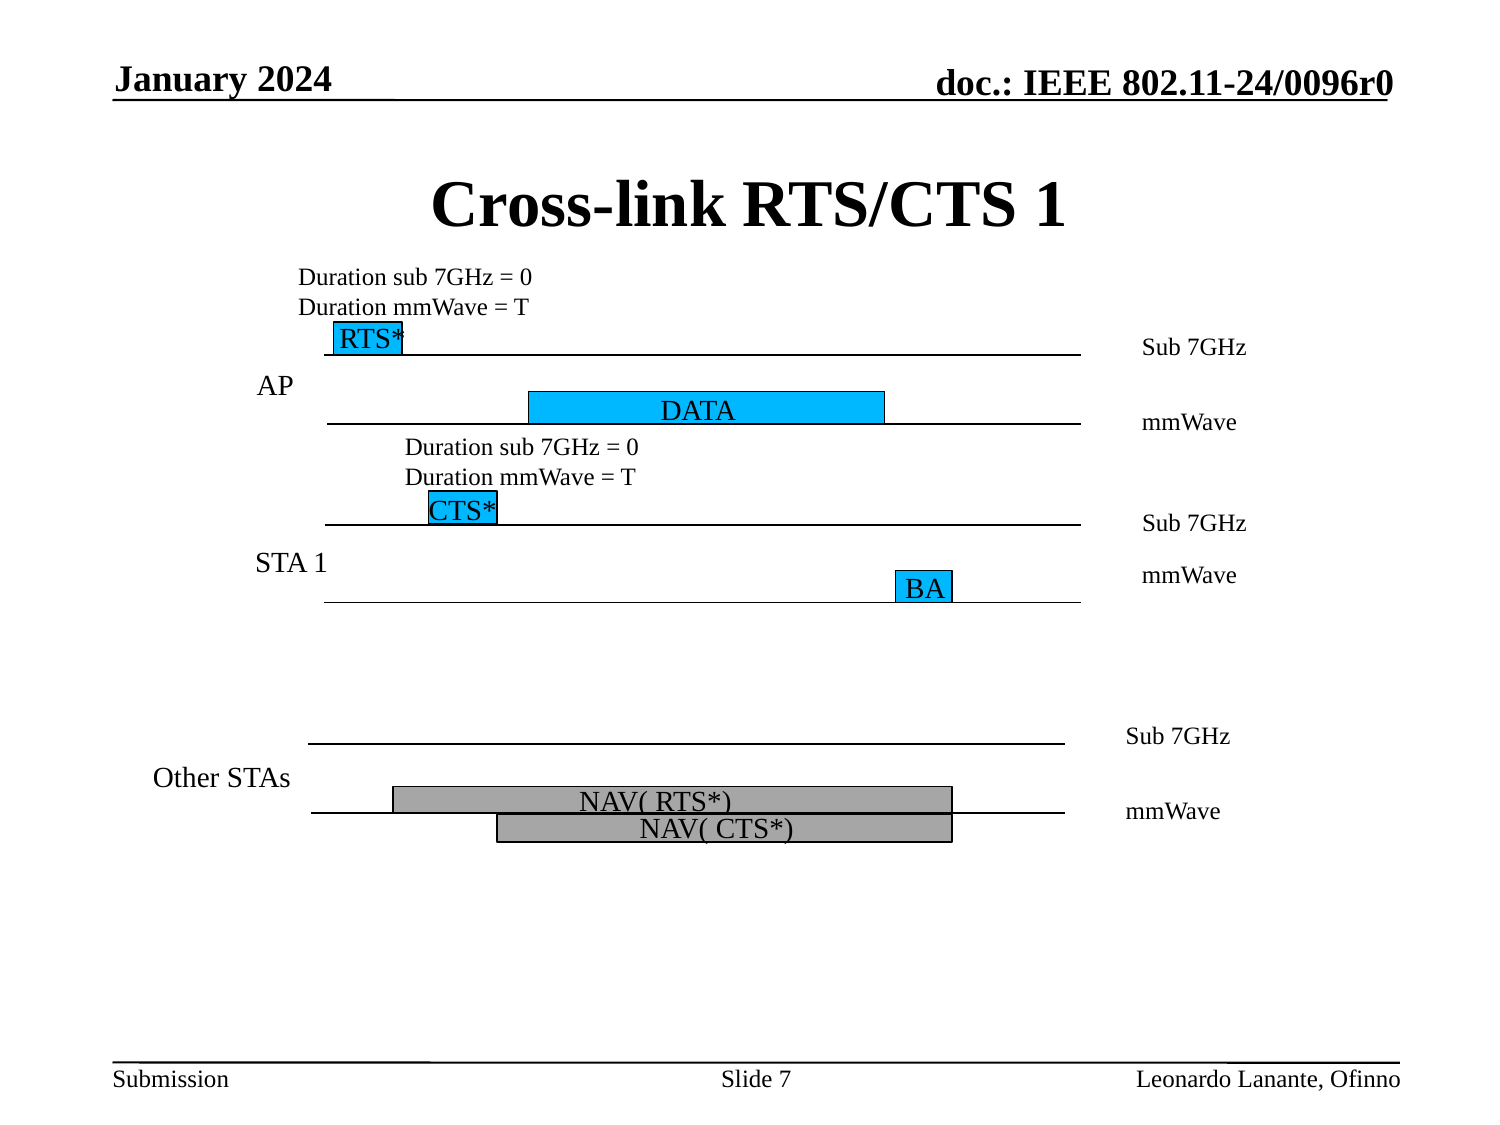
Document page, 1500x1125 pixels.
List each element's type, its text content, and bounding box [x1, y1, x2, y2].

text_box NAV( RTS*) [564, 774, 750, 812]
text_box mmWave [1127, 397, 1383, 443]
text_box NAV( CTS*) [624, 802, 811, 812]
text_box Other STAs [138, 751, 313, 801]
text_box mmWave [1127, 551, 1383, 596]
text_box AP [241, 358, 417, 409]
text_box RTS* [324, 312, 447, 354]
text_box NAV( CTS*) [624, 821, 811, 852]
text_box [811, 821, 952, 843]
title Cross-link RTS/CTS 1 [112, 112, 1388, 288]
text_box Duration sub 7GHz = 0 Duration mmWave = T [390, 432, 684, 498]
text_box [497, 821, 624, 843]
text_box Sub 7GHz [1127, 499, 1383, 545]
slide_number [114, 54, 423, 100]
text_box [750, 786, 952, 812]
text_box DATA [645, 383, 768, 423]
text_box STA 1 [240, 535, 416, 586]
slide_number Slide 7 [712, 1061, 800, 1123]
footer Leonardo Lanante, Ofinno [878, 1061, 1402, 1093]
text_box mmWave [1110, 786, 1366, 832]
text_box Sub 7GHz [1127, 323, 1383, 369]
text_box [393, 786, 564, 812]
text_box [528, 391, 645, 422]
text_box [768, 391, 885, 423]
text_box CTS* [406, 498, 529, 524]
text_box BA [890, 562, 1013, 601]
text_box Sub 7GHz [1110, 712, 1366, 758]
text_box Duration sub 7GHz = 0 Duration mmWave = T [283, 253, 578, 328]
